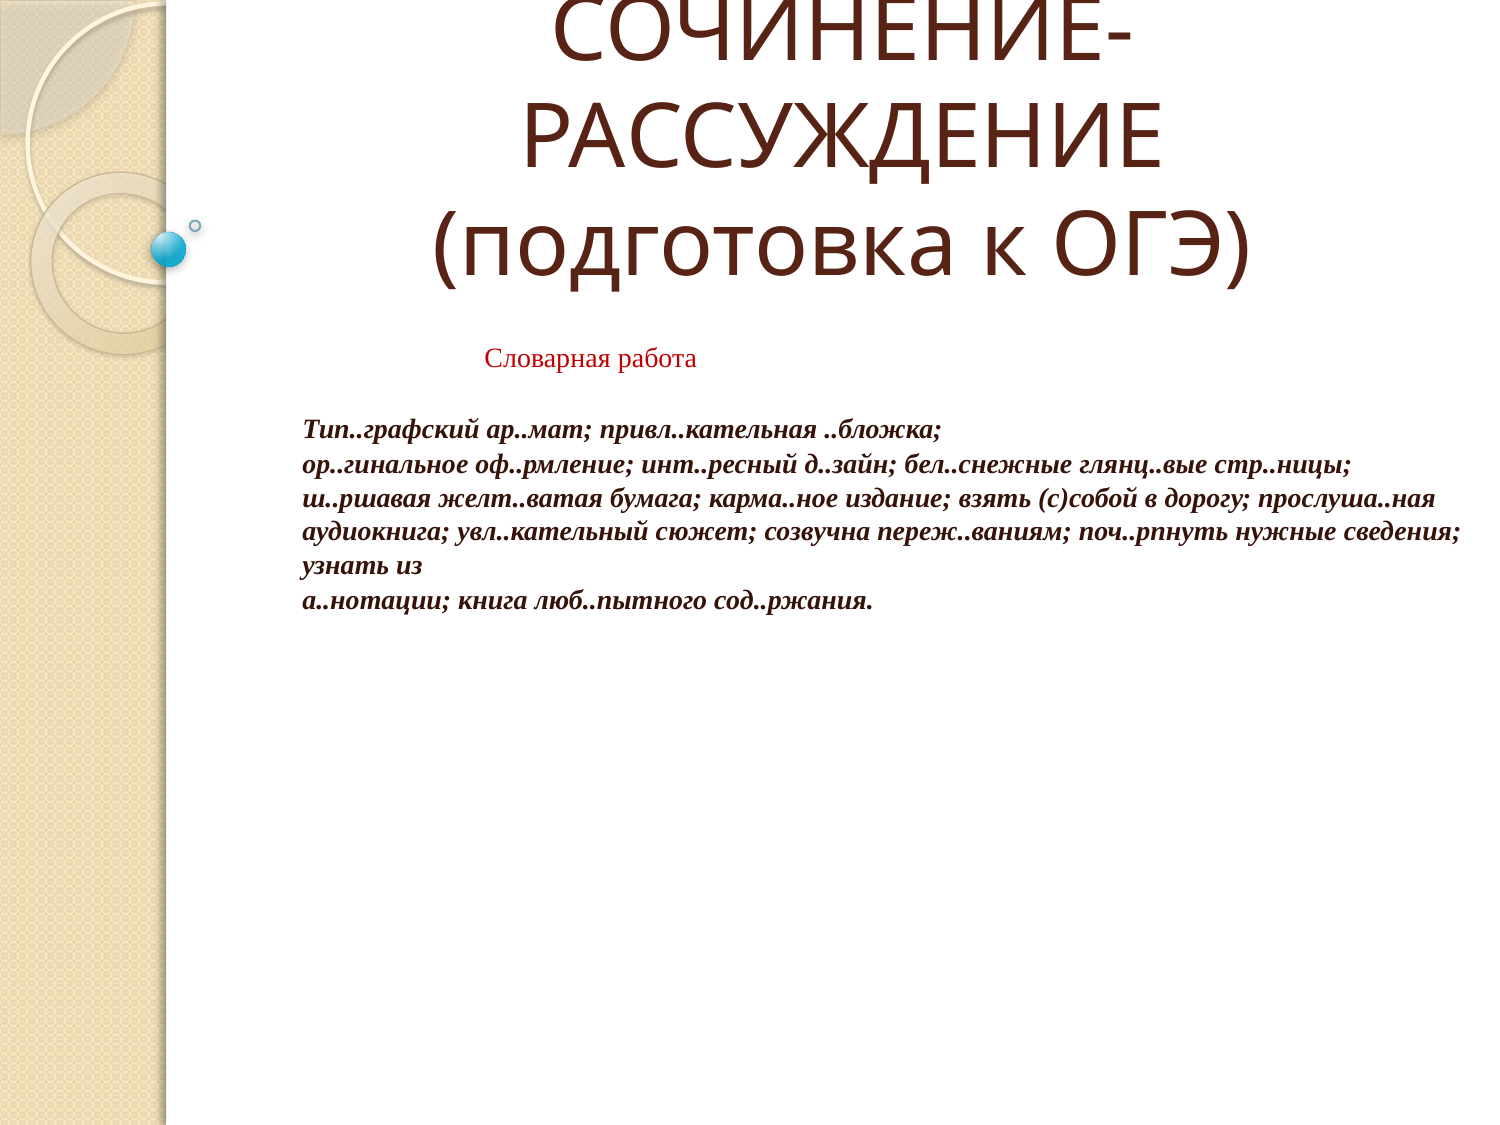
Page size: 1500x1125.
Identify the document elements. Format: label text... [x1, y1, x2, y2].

subtitle Словарная работа Тип..графский ар..мат; привл..кательная ..бложка; ор..гинальное оф..рмление; инт..ресный д..зайн; бел..снежные глянц..вые стр..ницы; ш..ршавая желт..ватая бумага; карма..ное издание; взять (с)собой в дорогу; прослуша..ная аудиокнига; увл..кательный сюжет; созвучна переж..ваниям; поч..рпнуть нужные сведения; узнать из а..нотации; книга люб..пытного сод..ржания. [285, 339, 1500, 628]
title СОЧИНЕНИЕ-РАССУЖДЕНИЕ (подготовка к ОГЭ) [234, 59, 1450, 301]
